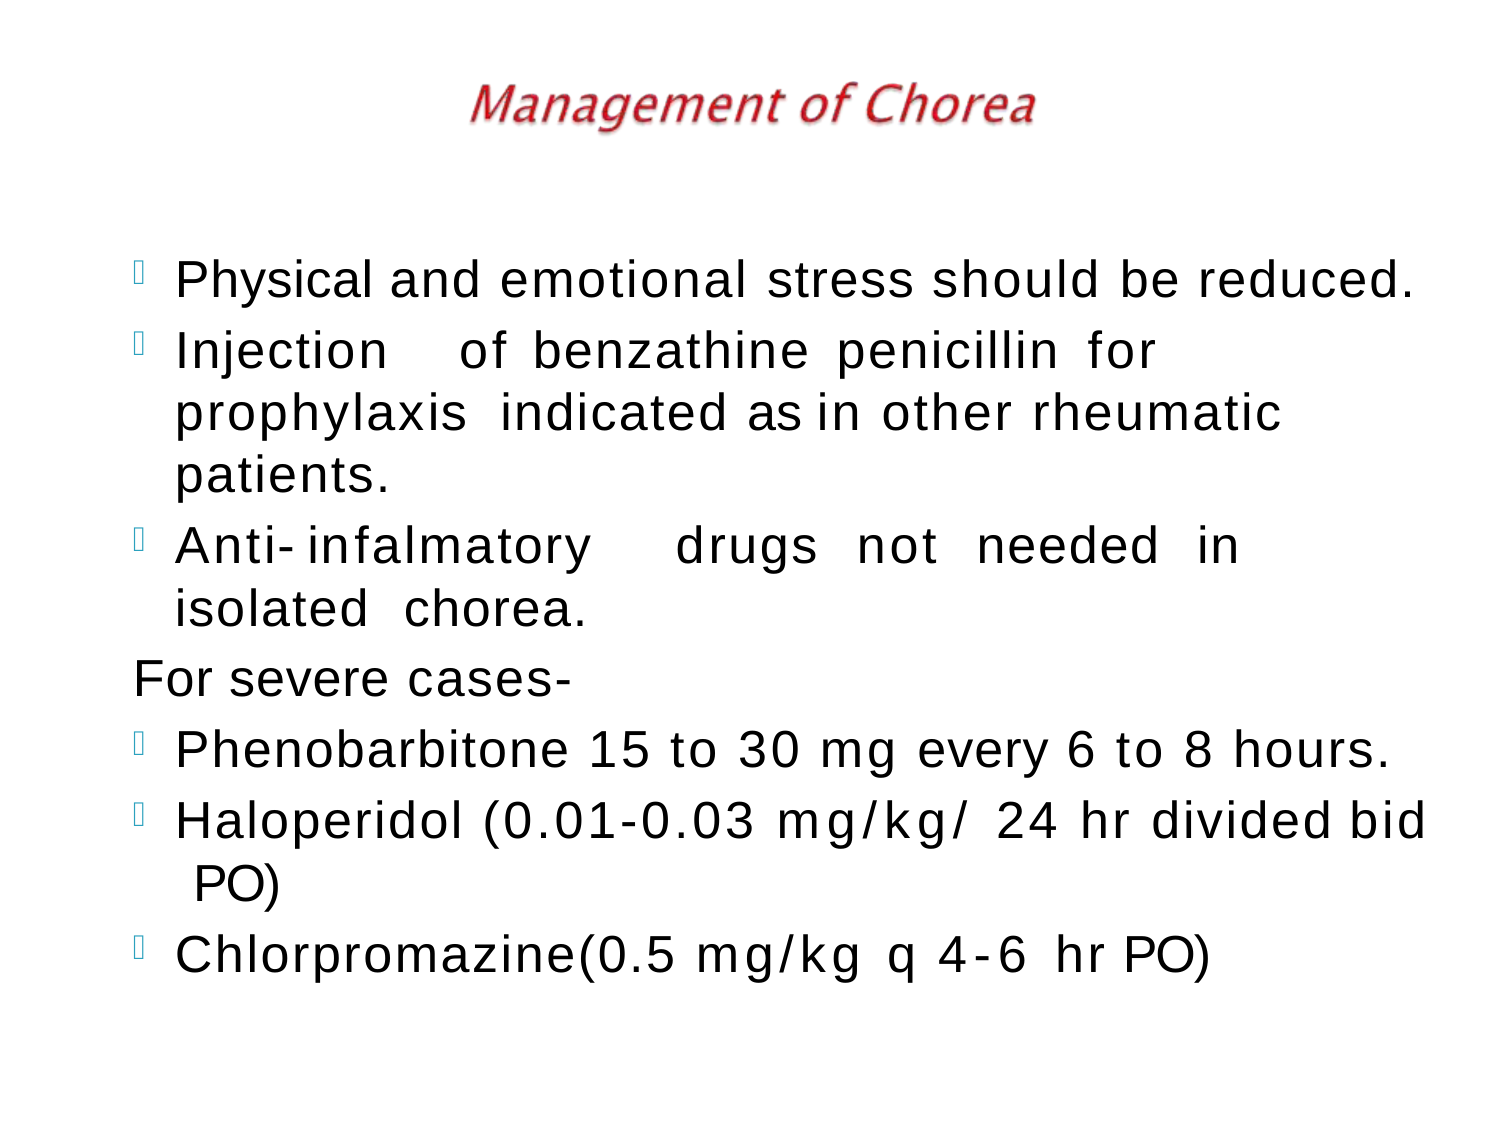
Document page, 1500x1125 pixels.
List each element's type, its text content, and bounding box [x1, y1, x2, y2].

text_box [467, 81, 1038, 138]
text_box Physical and emotional stress should be reduced. Injection of benzathine penicillin for prophylaxis indicated as in other rheumatic patients. Anti-infalmatory drugs not needed in isolated chorea. For severe cases- Phenobarbitone 15 to 30 mg every 6 to 8 hours. Haloperidol (0.01-0.03 mg/kg/ 24 hr divided bid PO) Chlorpromazine(0.5 mg/kg q 4-6 hr PO) [130, 234, 1437, 983]
